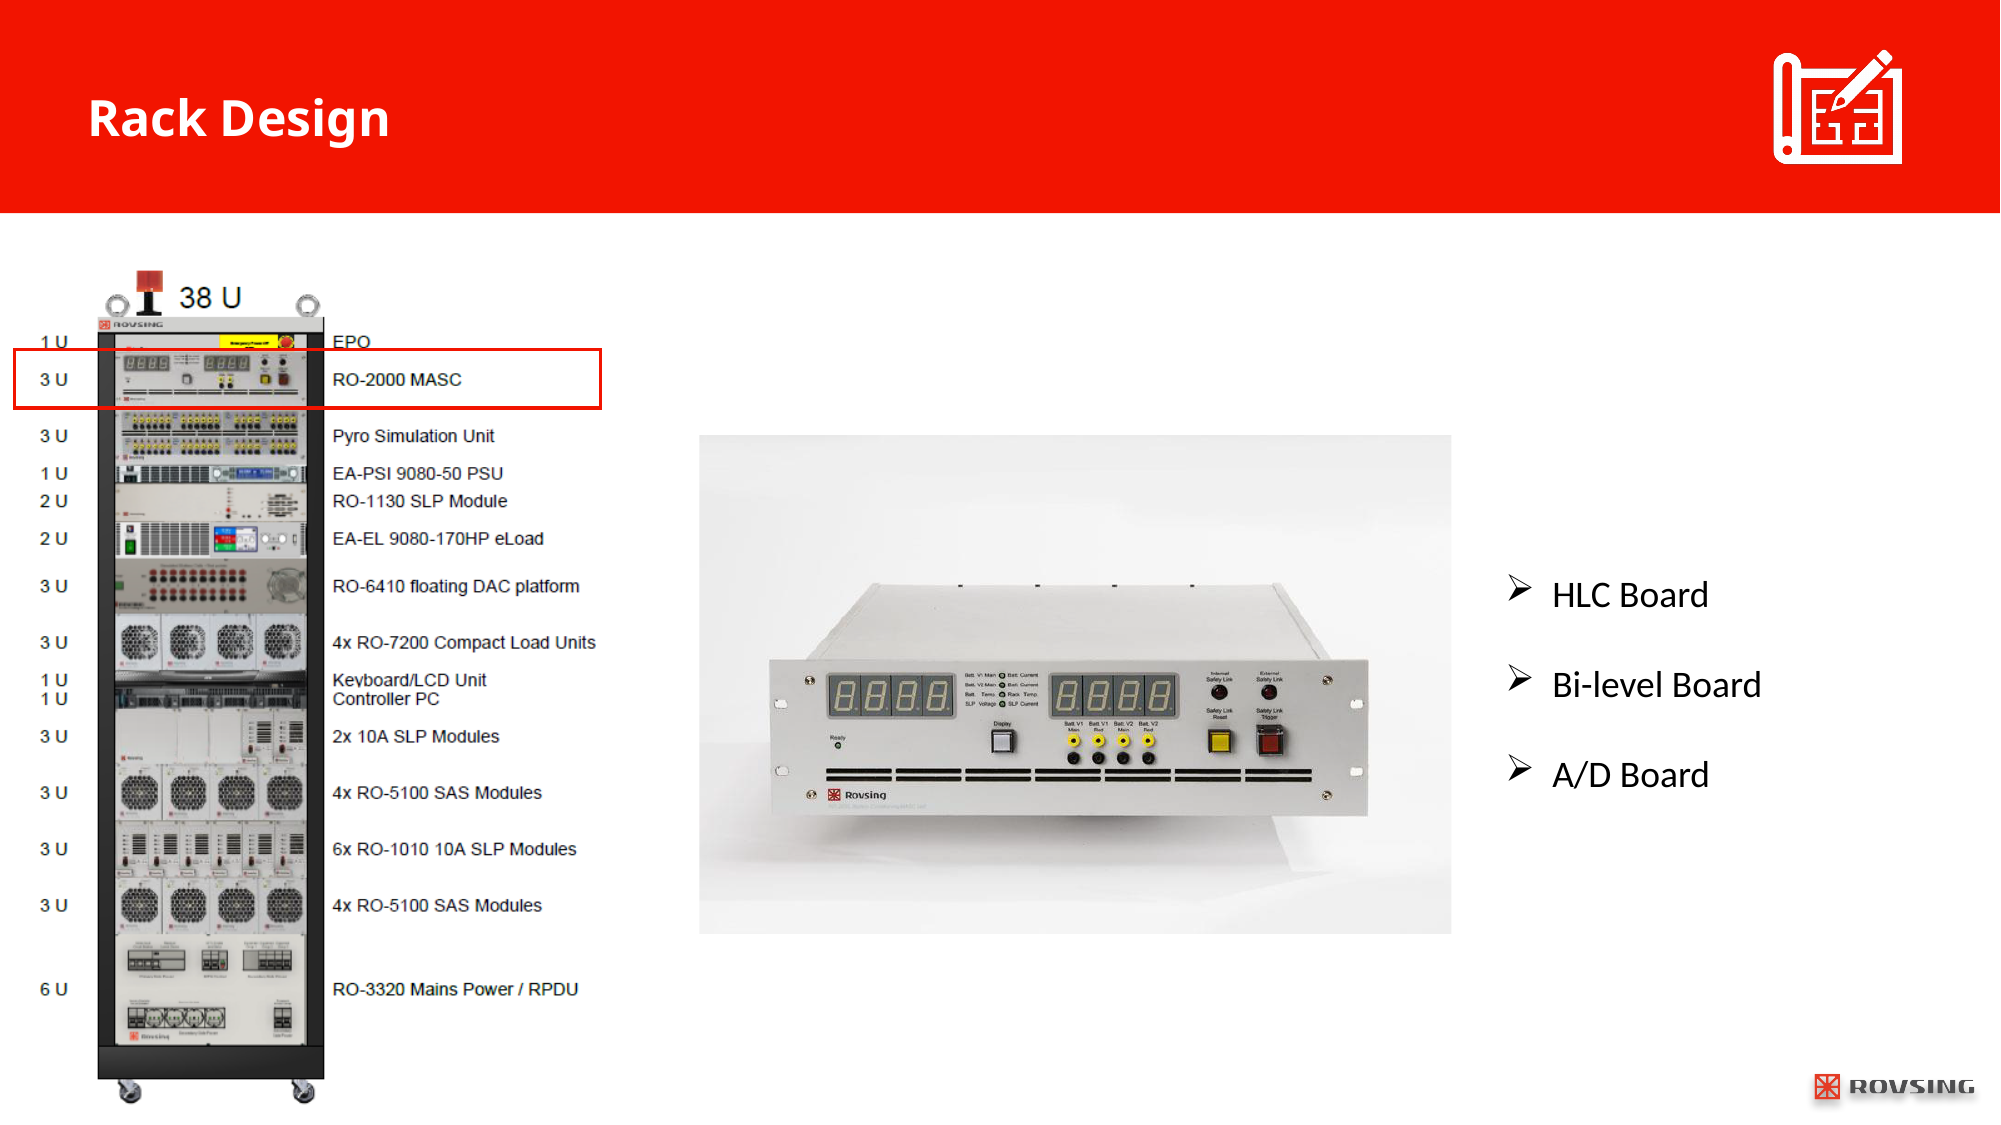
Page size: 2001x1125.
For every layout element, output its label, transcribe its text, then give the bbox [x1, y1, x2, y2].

picture [14, 257, 601, 1112]
title Rack Design [72, 60, 910, 155]
text_box HLC Board Bi-level Board A/D Board [1490, 562, 1915, 803]
picture [1789, 1048, 2000, 1125]
text_box [0, 0, 2000, 214]
picture [699, 435, 1452, 934]
picture [1762, 32, 1913, 183]
